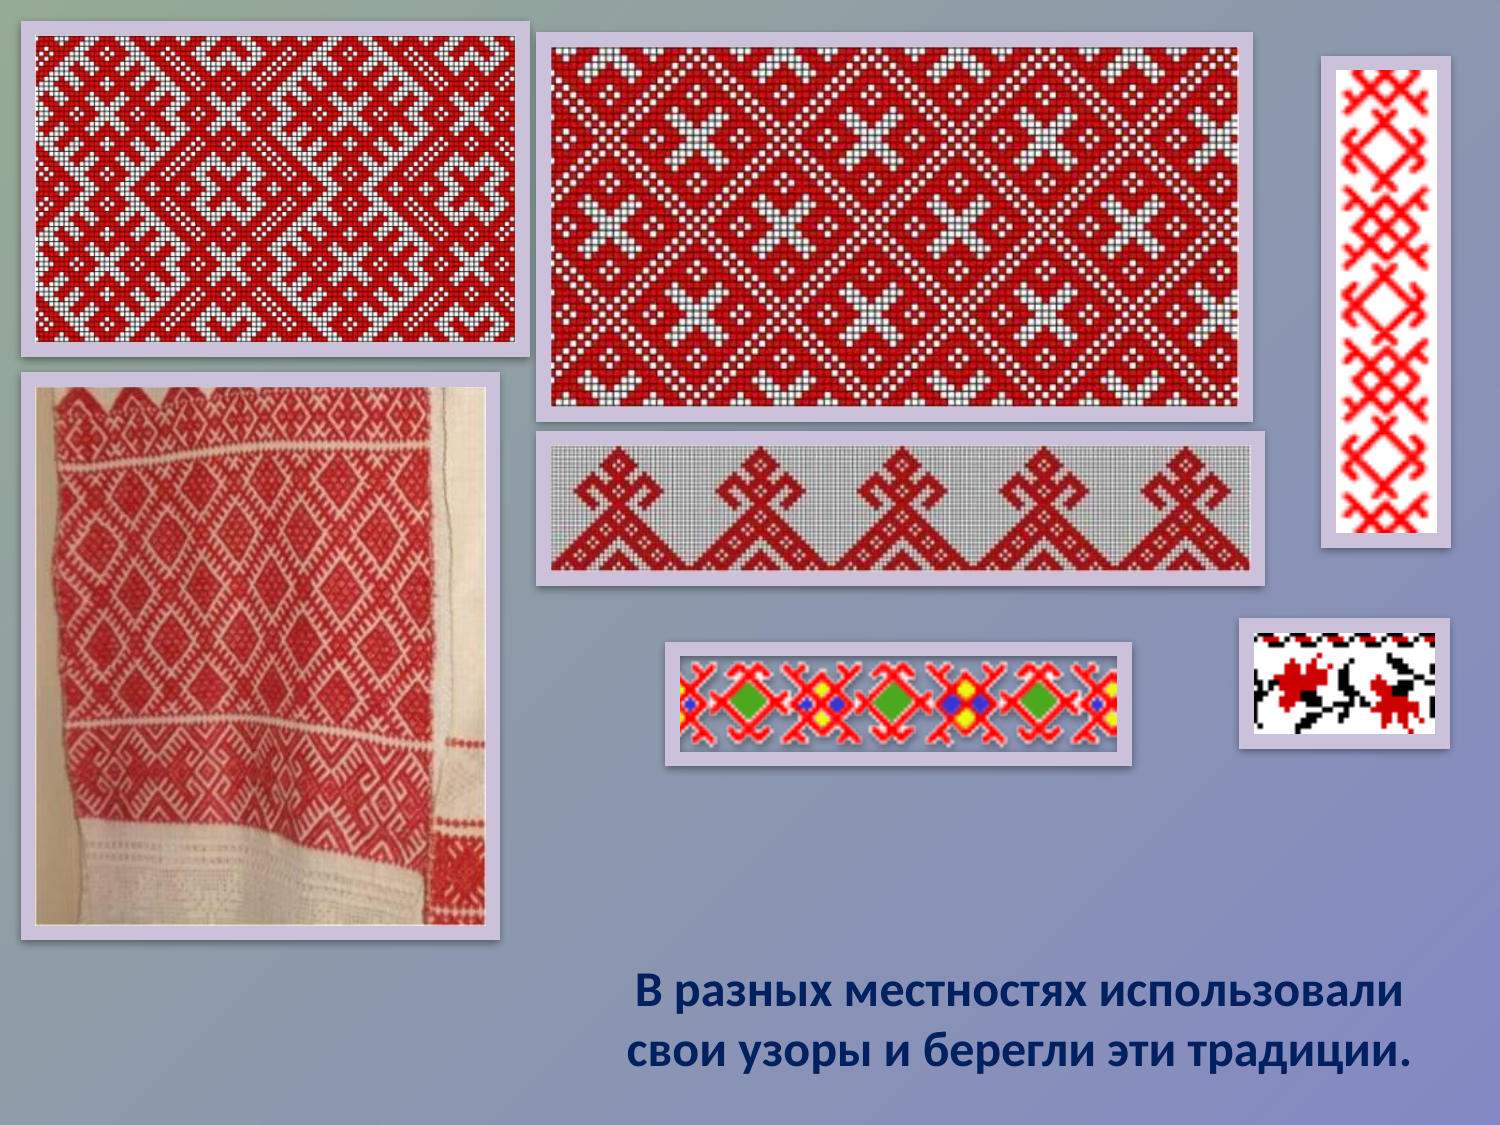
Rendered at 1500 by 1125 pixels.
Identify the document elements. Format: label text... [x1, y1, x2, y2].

picture [550, 46, 1239, 408]
picture [1335, 70, 1437, 534]
picture [1253, 632, 1436, 735]
picture [34, 386, 486, 926]
picture [679, 655, 1118, 752]
picture [34, 34, 516, 344]
picture [550, 445, 1251, 573]
text_box В разных местностях использовали свои узоры и берегли эти традиции. [597, 949, 1442, 1084]
